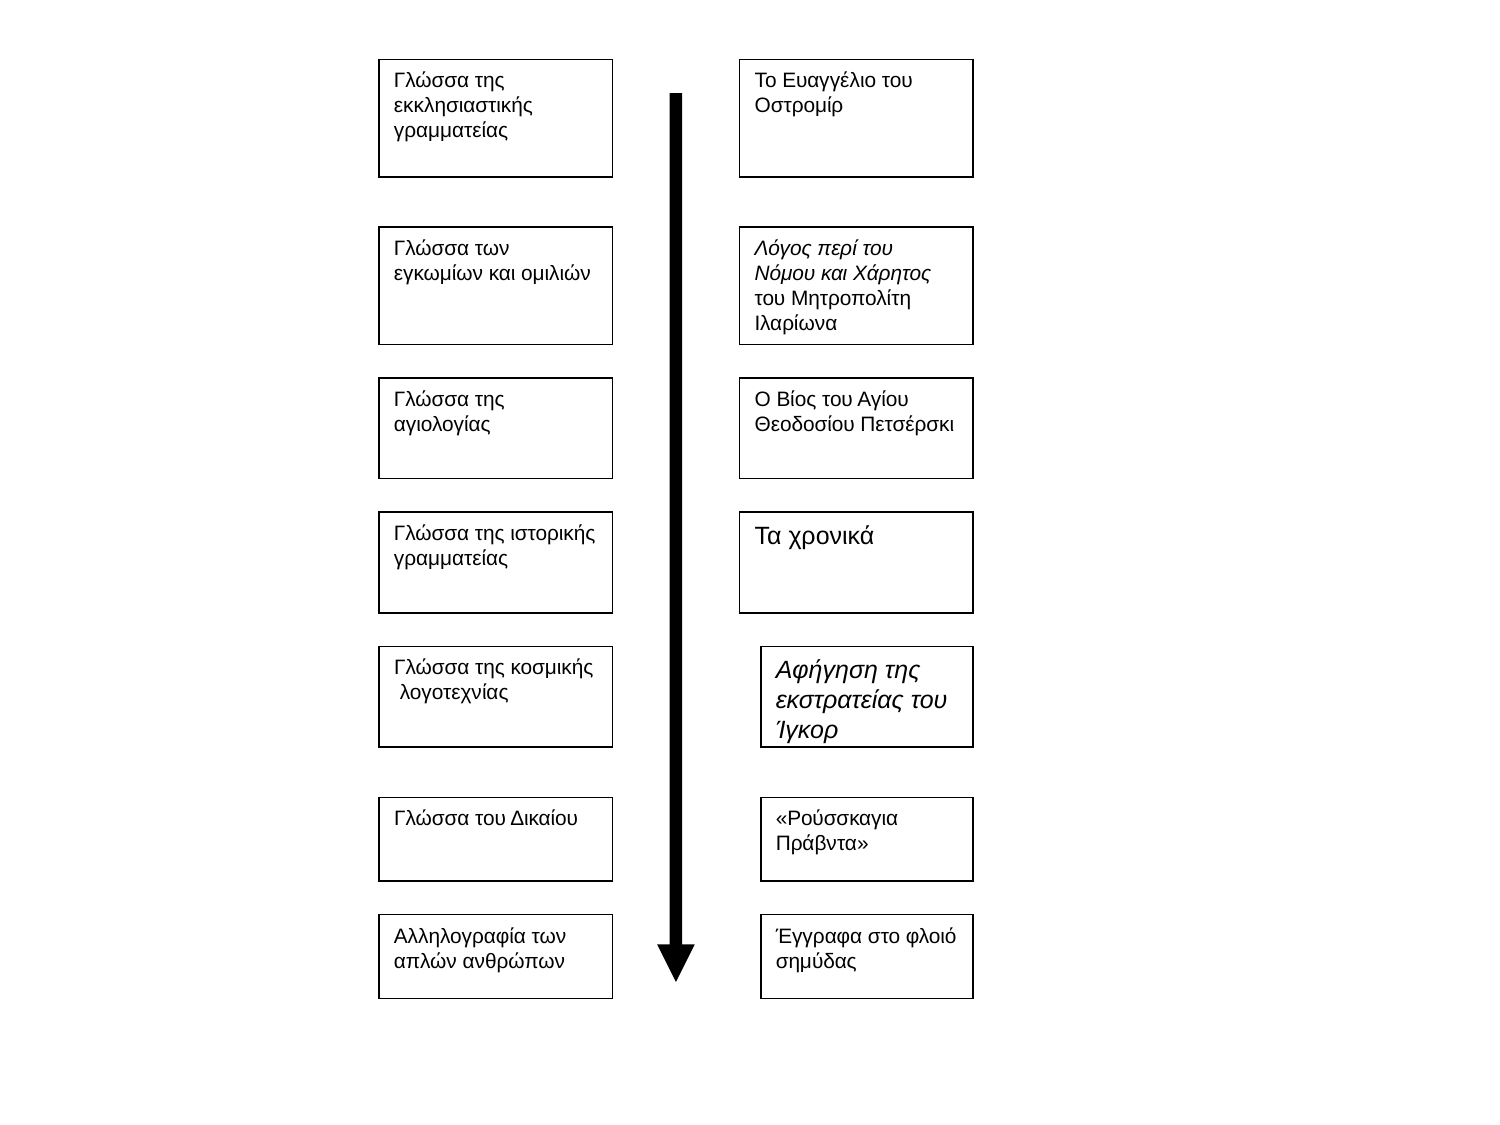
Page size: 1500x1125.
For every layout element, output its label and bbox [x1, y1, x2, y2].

text_box [336, 42, 1377, 1036]
